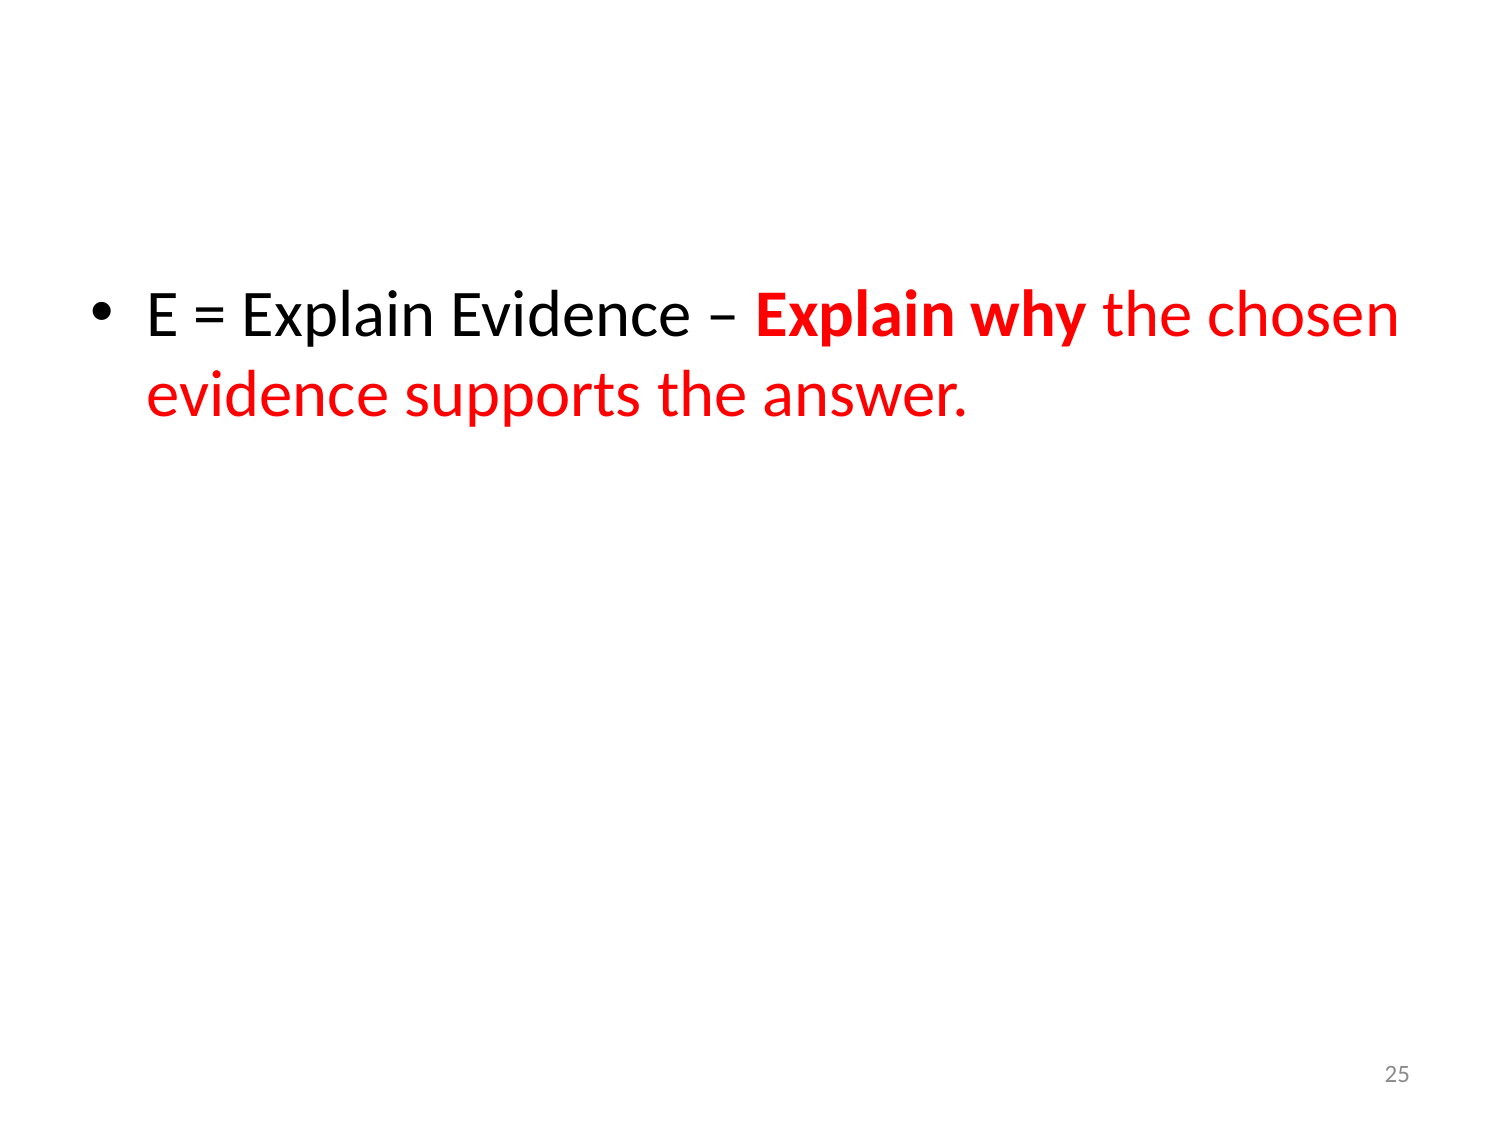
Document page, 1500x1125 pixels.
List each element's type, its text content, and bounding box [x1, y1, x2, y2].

list E = Explain Evidence – Explain why the chosen evidence supports the answer. [75, 262, 1425, 1005]
slide_number 25 [1074, 1042, 1425, 1103]
